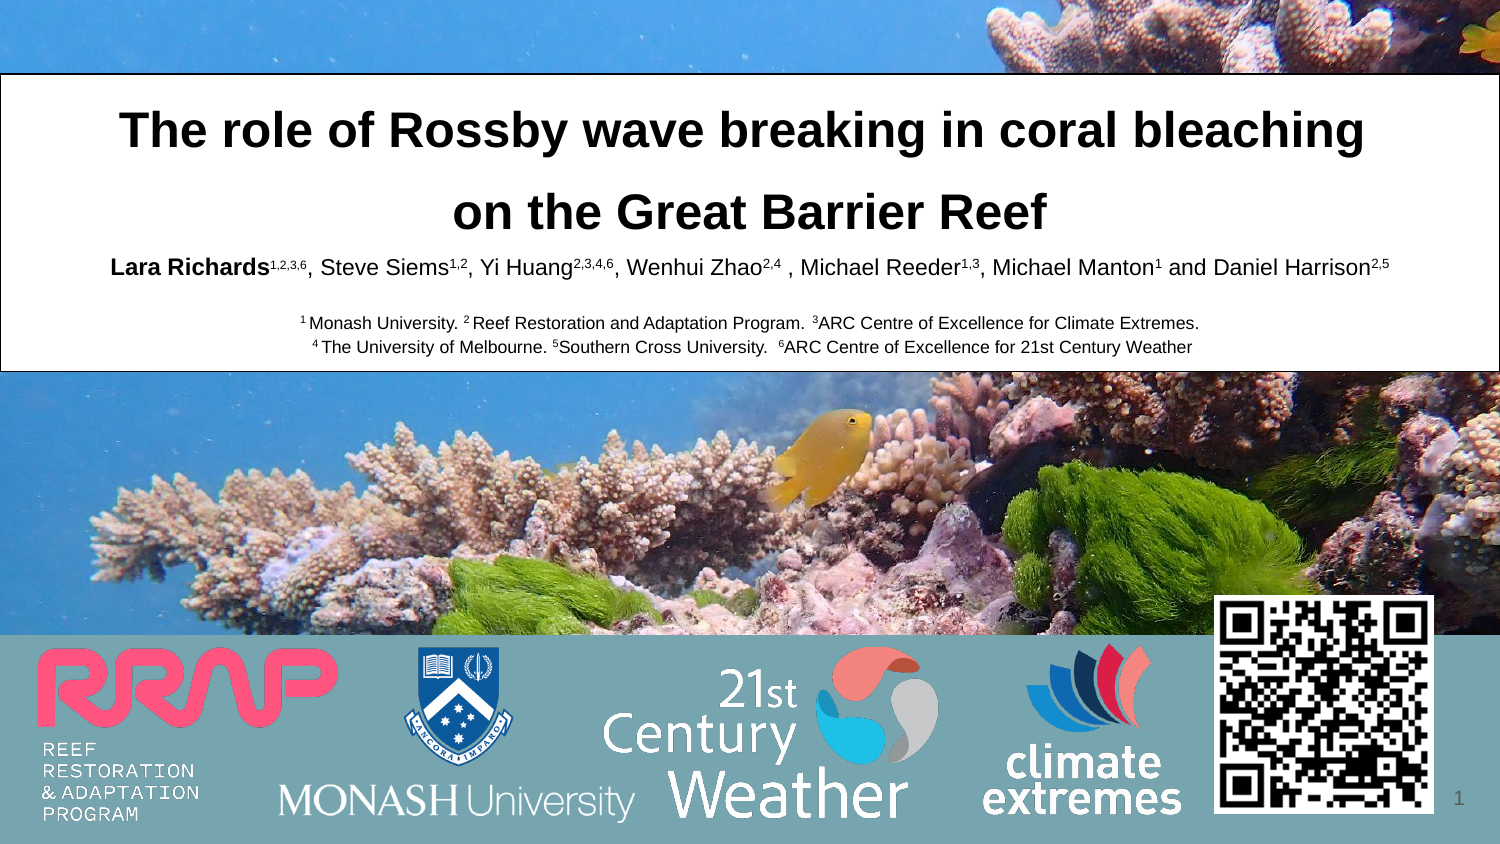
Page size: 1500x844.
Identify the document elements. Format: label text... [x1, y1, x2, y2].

picture [36, 740, 200, 823]
picture [36, 646, 346, 729]
picture [0, 0, 1500, 830]
picture [392, 638, 522, 771]
picture [269, 646, 939, 830]
slide_number 1 [1389, 764, 1480, 830]
